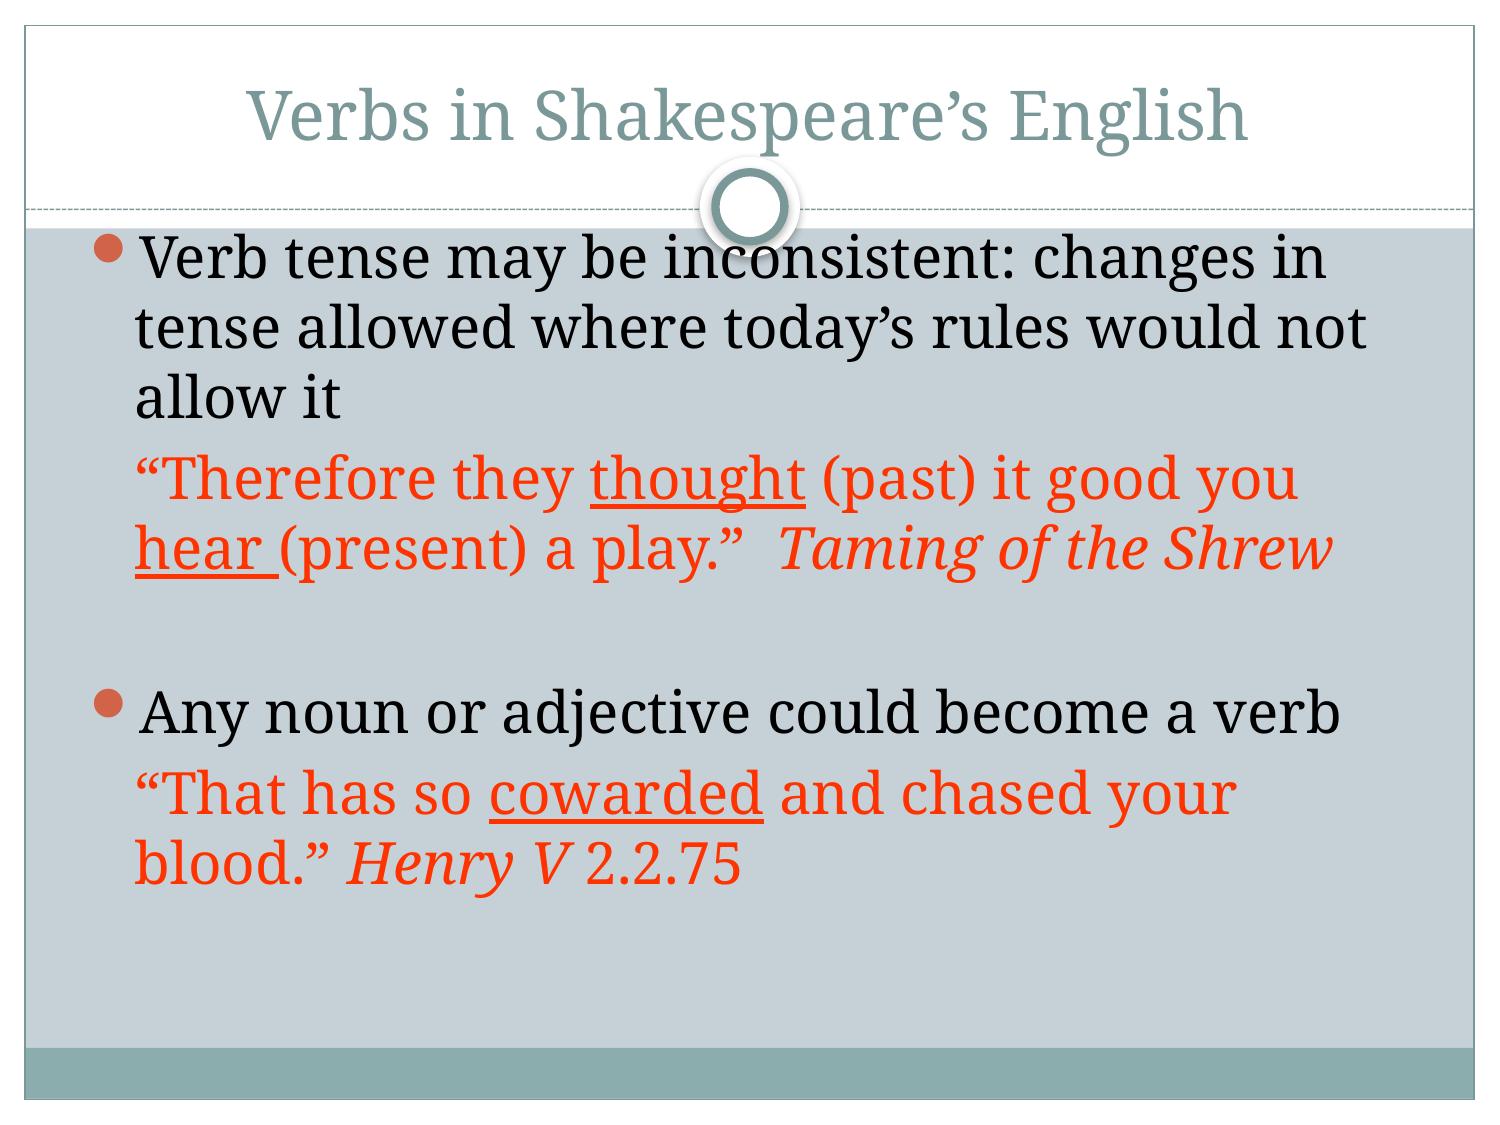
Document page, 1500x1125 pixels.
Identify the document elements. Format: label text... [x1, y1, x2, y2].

title Verbs in Shakespeare’s English [49, 37, 1450, 162]
list Verb tense may be inconsistent: changes in tense allowed where today’s rules would not allow it “Therefore they thought (past) it good you hear (present) a play.” Taming of the Shrew Any noun or adjective could become a verb “That has so cowarded and chased your blood.” Henry V 2.2.75 [75, 212, 1425, 1005]
